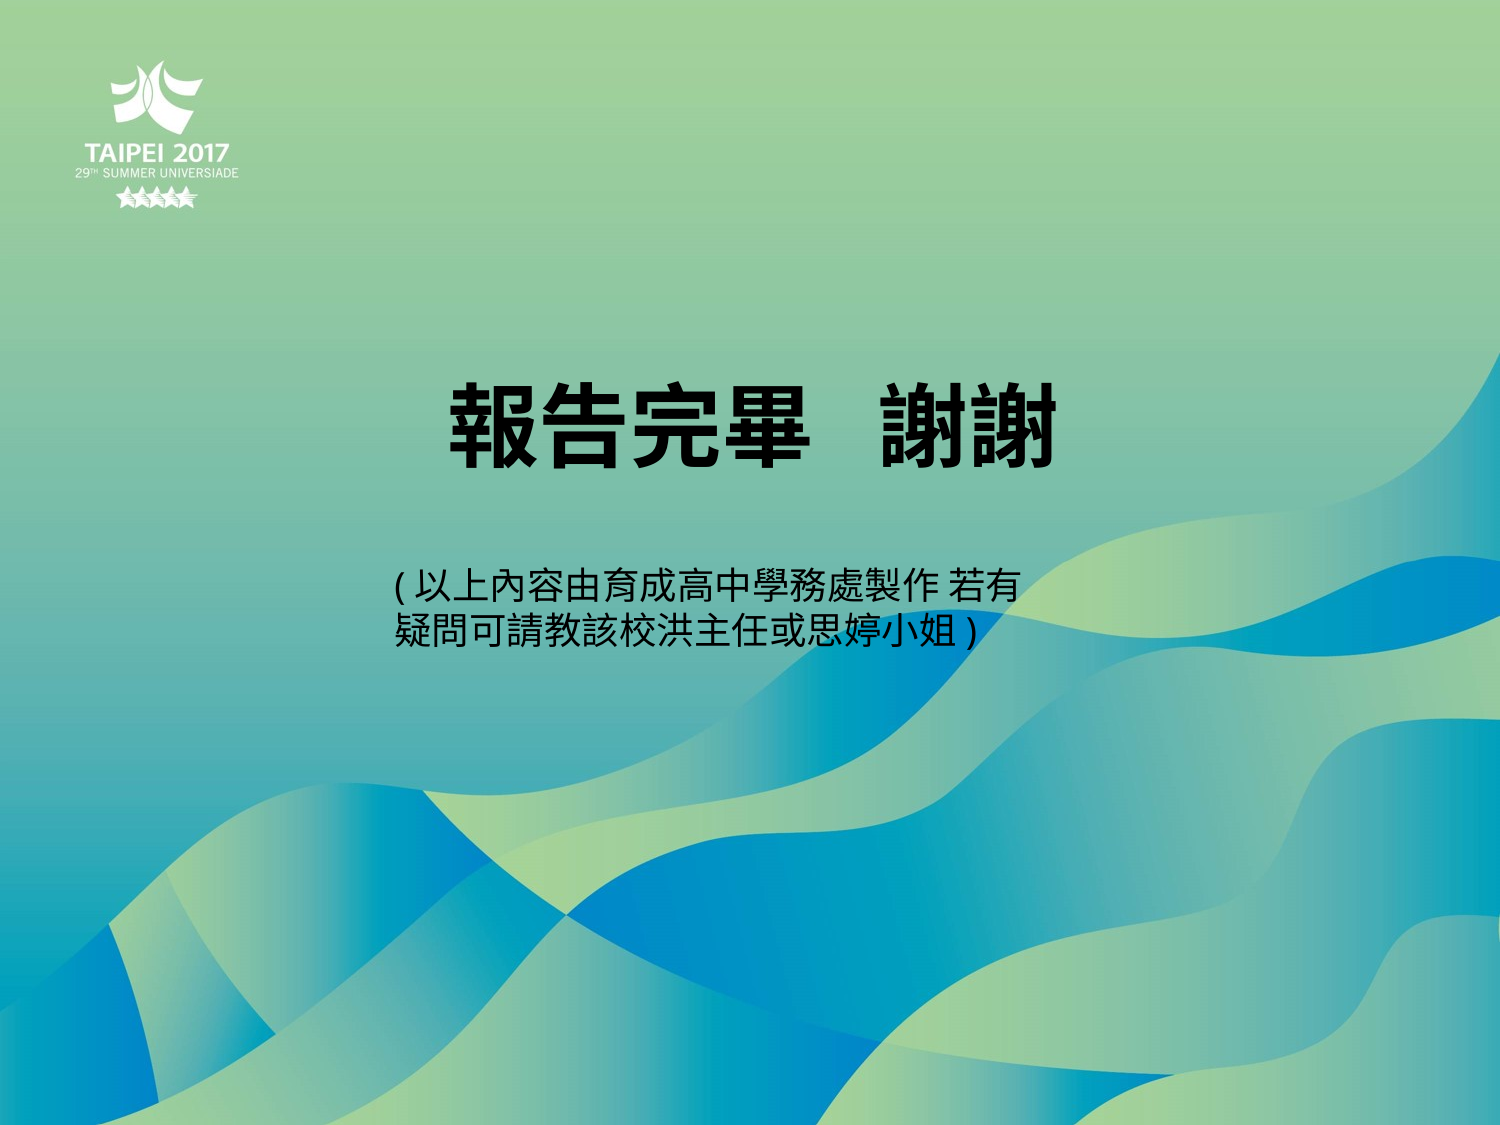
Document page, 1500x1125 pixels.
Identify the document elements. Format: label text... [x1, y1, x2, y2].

text_box 報告完畢 謝謝 [389, 361, 1495, 526]
picture [0, 0, 1500, 1125]
text_box (以上內容由育成高中學務處製作 若有疑問可請教該校洪主任或思婷小姐) [379, 554, 1073, 660]
